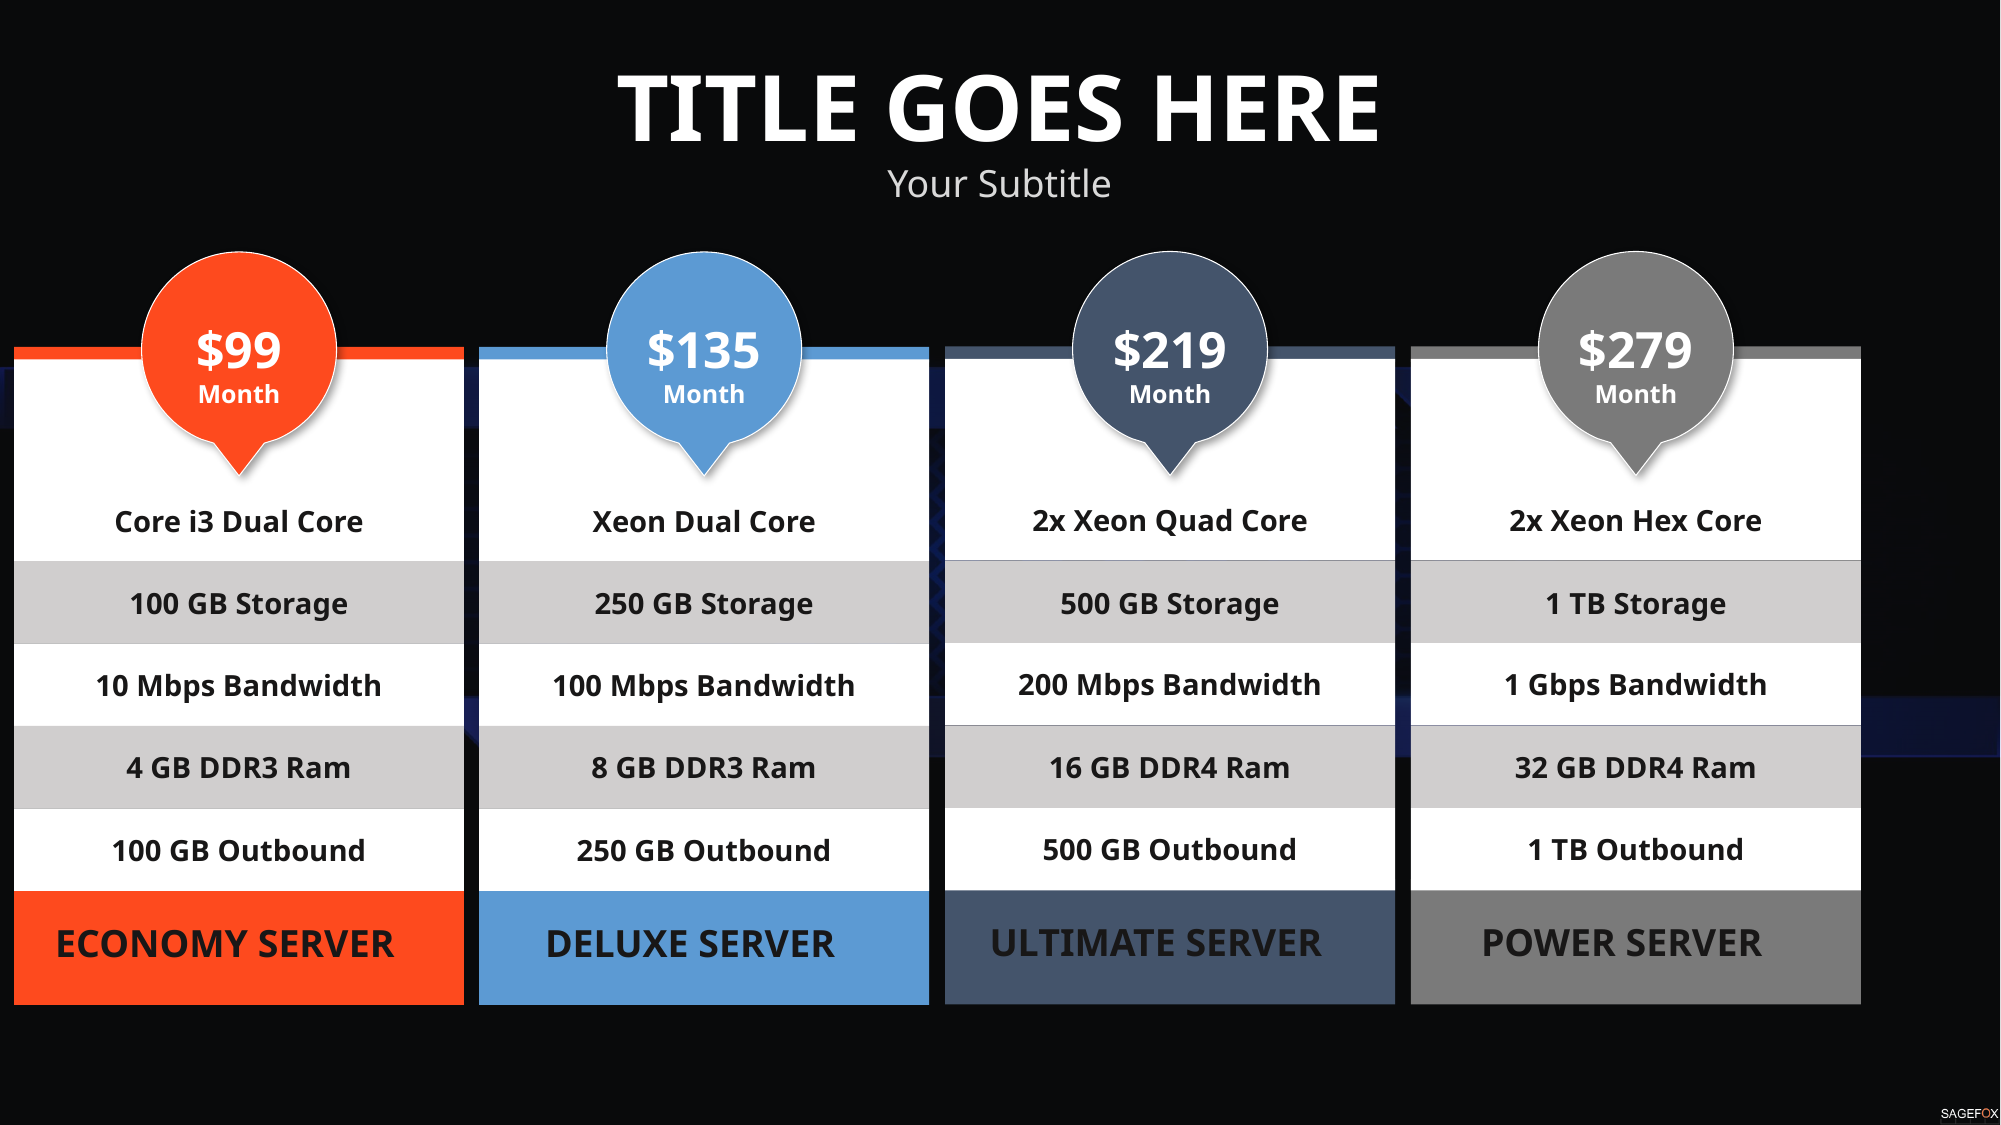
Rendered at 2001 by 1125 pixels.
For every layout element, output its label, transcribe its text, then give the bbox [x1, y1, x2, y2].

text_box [945, 358, 1396, 561]
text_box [479, 725, 930, 808]
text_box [14, 643, 465, 725]
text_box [1396, 879, 1861, 1005]
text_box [945, 808, 1396, 891]
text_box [930, 879, 1396, 1005]
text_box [1410, 643, 1861, 725]
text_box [479, 643, 930, 725]
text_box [14, 359, 465, 561]
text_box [945, 725, 1396, 808]
text_box $135 Month [605, 250, 803, 359]
text_box [1744, 345, 1862, 363]
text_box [1410, 561, 1861, 643]
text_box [479, 808, 930, 891]
picture [1940, 0, 2001, 1125]
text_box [14, 561, 465, 643]
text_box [1410, 358, 1861, 561]
text_box [944, 345, 1070, 363]
text_box [347, 346, 465, 359]
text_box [14, 725, 465, 808]
text_box [478, 346, 604, 363]
text_box [1278, 345, 1396, 358]
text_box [479, 359, 930, 561]
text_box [1410, 725, 1861, 808]
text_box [1410, 808, 1861, 891]
text_box [1410, 345, 1536, 358]
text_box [479, 561, 930, 643]
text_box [14, 808, 465, 891]
text_box [812, 346, 930, 359]
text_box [945, 561, 1396, 643]
text_box $99 Month [140, 250, 338, 359]
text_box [465, 879, 930, 1005]
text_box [945, 643, 1396, 725]
text_box $279 Month [1537, 250, 1735, 358]
text_box $219 Month [1071, 250, 1269, 358]
text_box [13, 346, 139, 363]
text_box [0, 879, 465, 1005]
text_box TITLE GOES HERE Your Subtitle [548, 42, 1452, 212]
